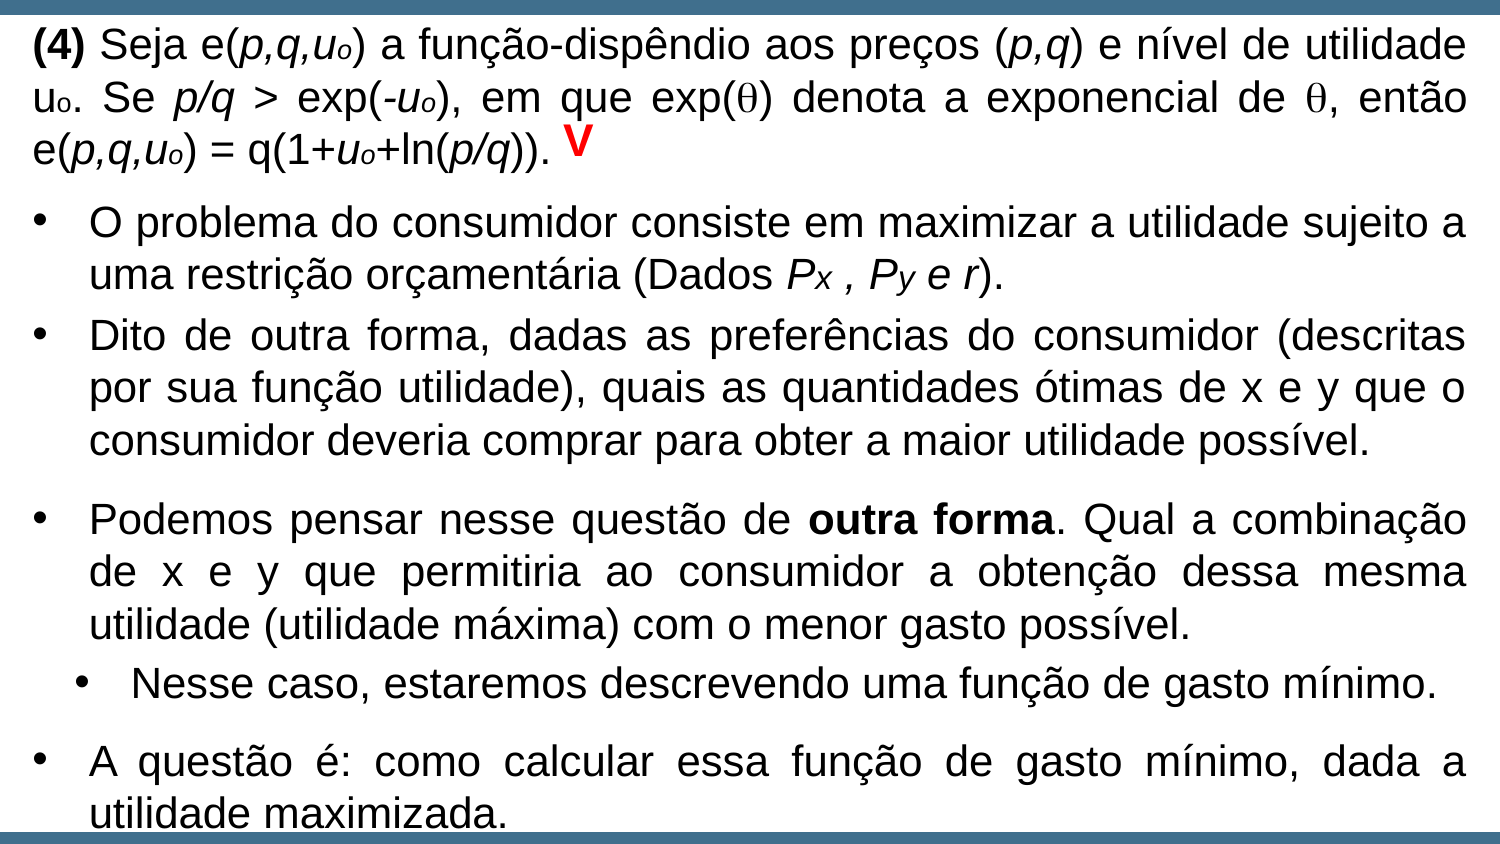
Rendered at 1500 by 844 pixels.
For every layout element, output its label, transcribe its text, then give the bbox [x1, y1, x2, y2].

text_box V [549, 102, 620, 173]
text_box (4) Seja e(p,q,uo) a função-dispêndio aos preços (p,q) e nível de utilidade uo. Se p/q > exp(-uo), em que exp() denota a exponencial de , então e(p,q,uo) = q(1+uo+ln(p/q)). [17, 8, 1483, 181]
text_box O problema do consumidor consiste em maximizar a utilidade sujeito a uma restrição orçamentária (Dados Px , Py e r). Dito de outra forma, dadas as preferências do consumidor (descritas por sua função utilidade), quais as quantidades ótimas de x e y que o consumidor deveria comprar para obter a maior utilidade possível. Podemos pensar nesse questão de outra forma. Qual a combinação de x e y que permitiria ao consumidor a obtenção dessa mesma utilidade (utilidade máxima) com o menor gasto possível. Nesse caso, estaremos descrevendo uma função de gasto mínimo. A questão é: como calcular essa função de gasto mínimo, dada a utilidade maximizada. [17, 185, 1483, 411]
